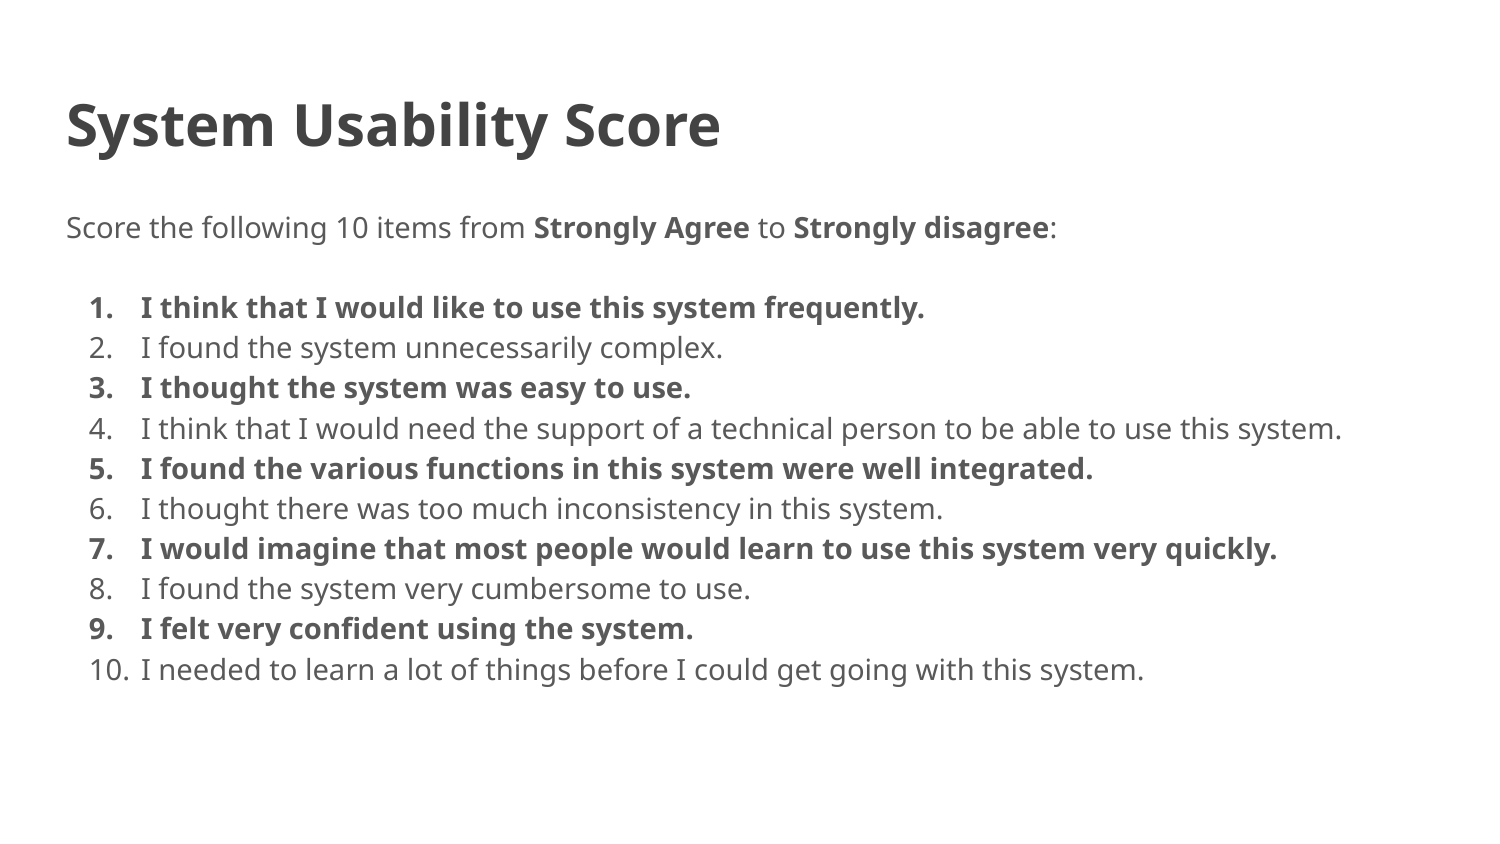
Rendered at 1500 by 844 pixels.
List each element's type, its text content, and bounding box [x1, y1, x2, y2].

list Score the following 10 items from Strongly Agree to Strongly disagree: I think that I would like to use this system frequently. I found the system unnecessarily complex. I thought the system was easy to use. I think that I would need the support of a technical person to be able to use this system. I found the various functions in this system were well integrated. I thought there was too much inconsistency in this system. I would imagine that most people would learn to use this system very quickly. I found the system very cumbersome to use. I felt very confident using the system. I needed to learn a lot of things before I could get going with this system. [51, 189, 1449, 750]
title System Usability Score [51, 72, 1449, 167]
